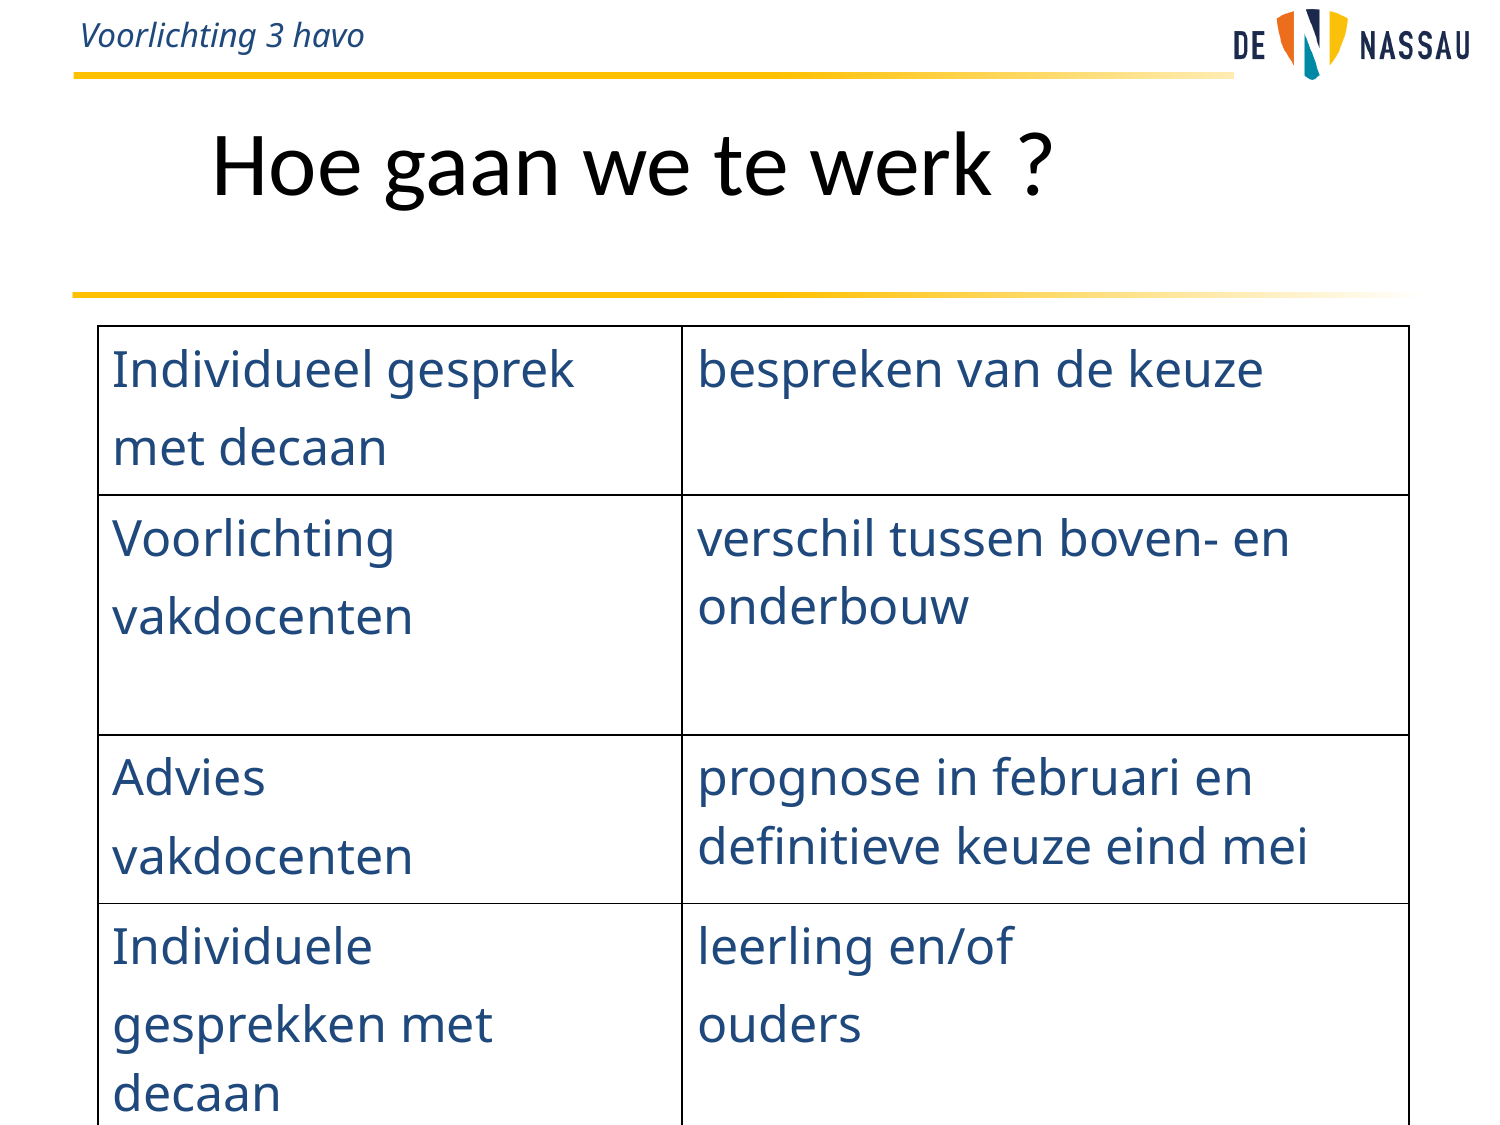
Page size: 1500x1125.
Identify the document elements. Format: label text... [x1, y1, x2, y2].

table_cell prognose in februari en definitieve keuze eind mei [683, 736, 1408, 903]
title Hoe gaan we te werk ? [100, 113, 1170, 232]
picture [1234, 9, 1469, 80]
table_cell verschil tussen boven- en onderbouw [683, 496, 1408, 734]
table_cell Advies vakdocenten [99, 736, 681, 903]
table_cell Voorlichting vakdocenten [99, 496, 681, 734]
table_cell leerling en/of ouders [683, 904, 1408, 1125]
table_header bespreken van de keuze [683, 327, 1408, 494]
table_header Individueel gesprek met decaan [99, 327, 681, 494]
table_cell Individuele gesprekken met decaan [99, 904, 681, 1125]
